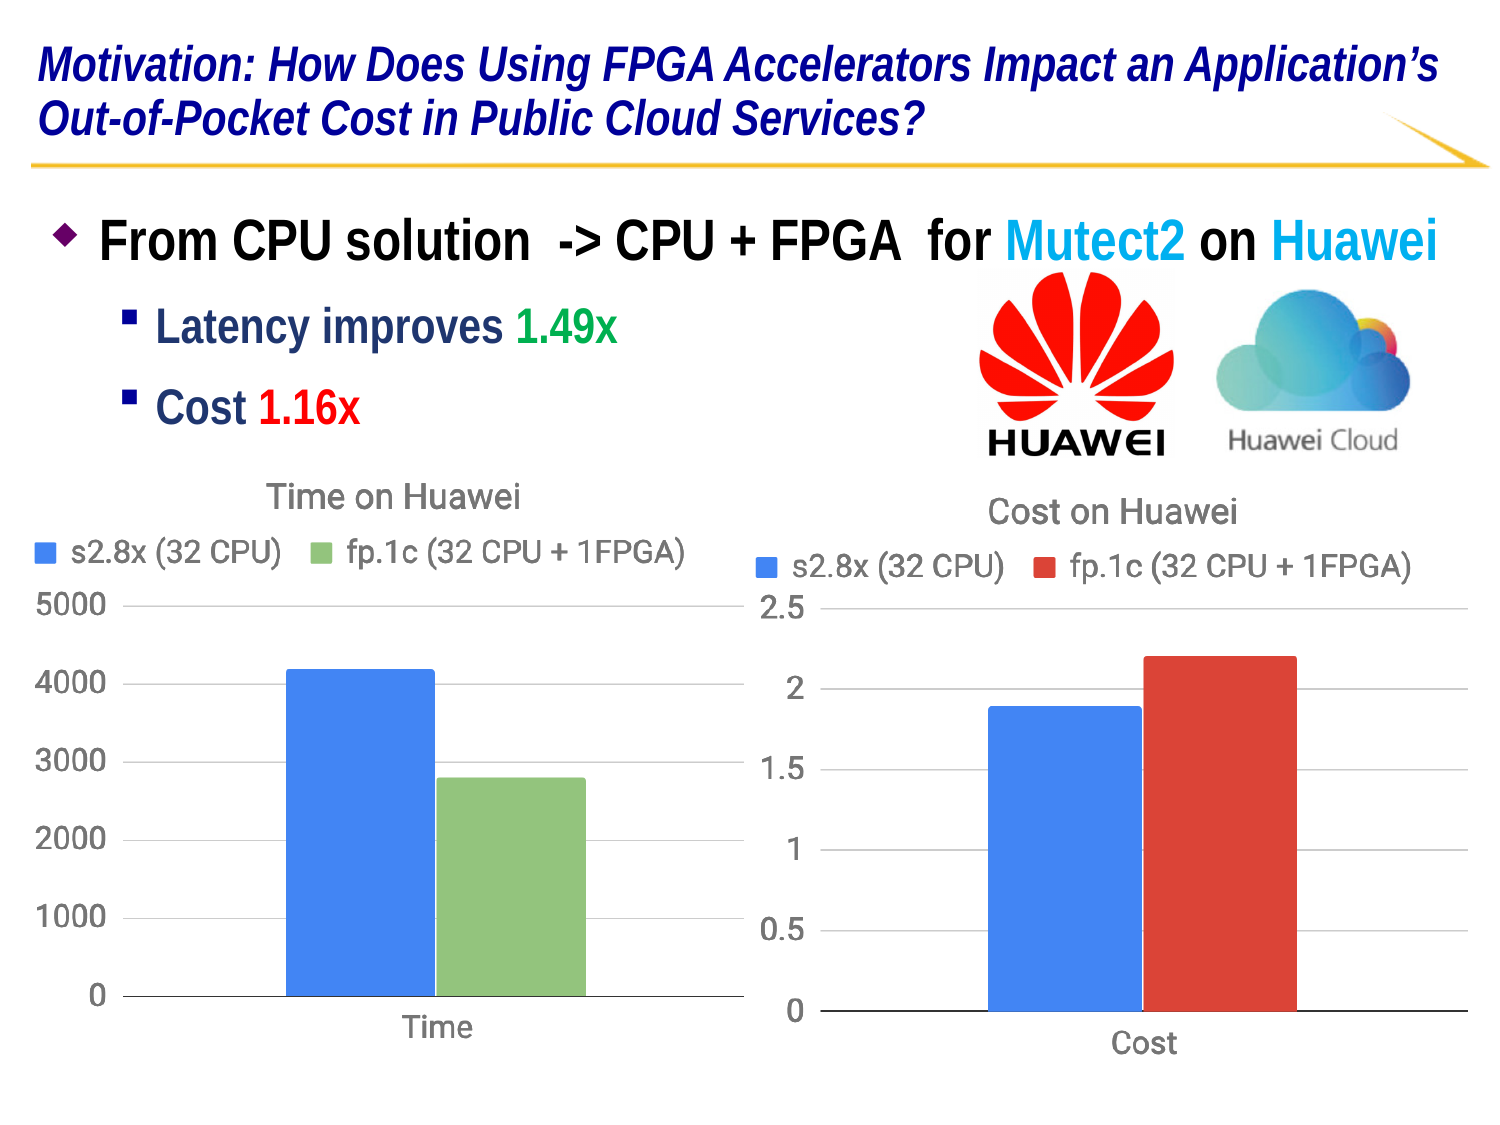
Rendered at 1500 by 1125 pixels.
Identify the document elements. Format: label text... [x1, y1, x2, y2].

title Motivation: How Does Using FPGA Accelerators Impact an Application’s Out-of-Pocket Cost in Public Cloud Services? [22, 33, 1484, 153]
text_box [976, 268, 1413, 458]
list From CPU solution -> CPU + FPGA for Mutect2 on Huawei Latency improves 1.49x Cost 1.16x [37, 176, 1465, 464]
picture [31, 112, 1494, 169]
picture [3, 448, 1500, 1092]
